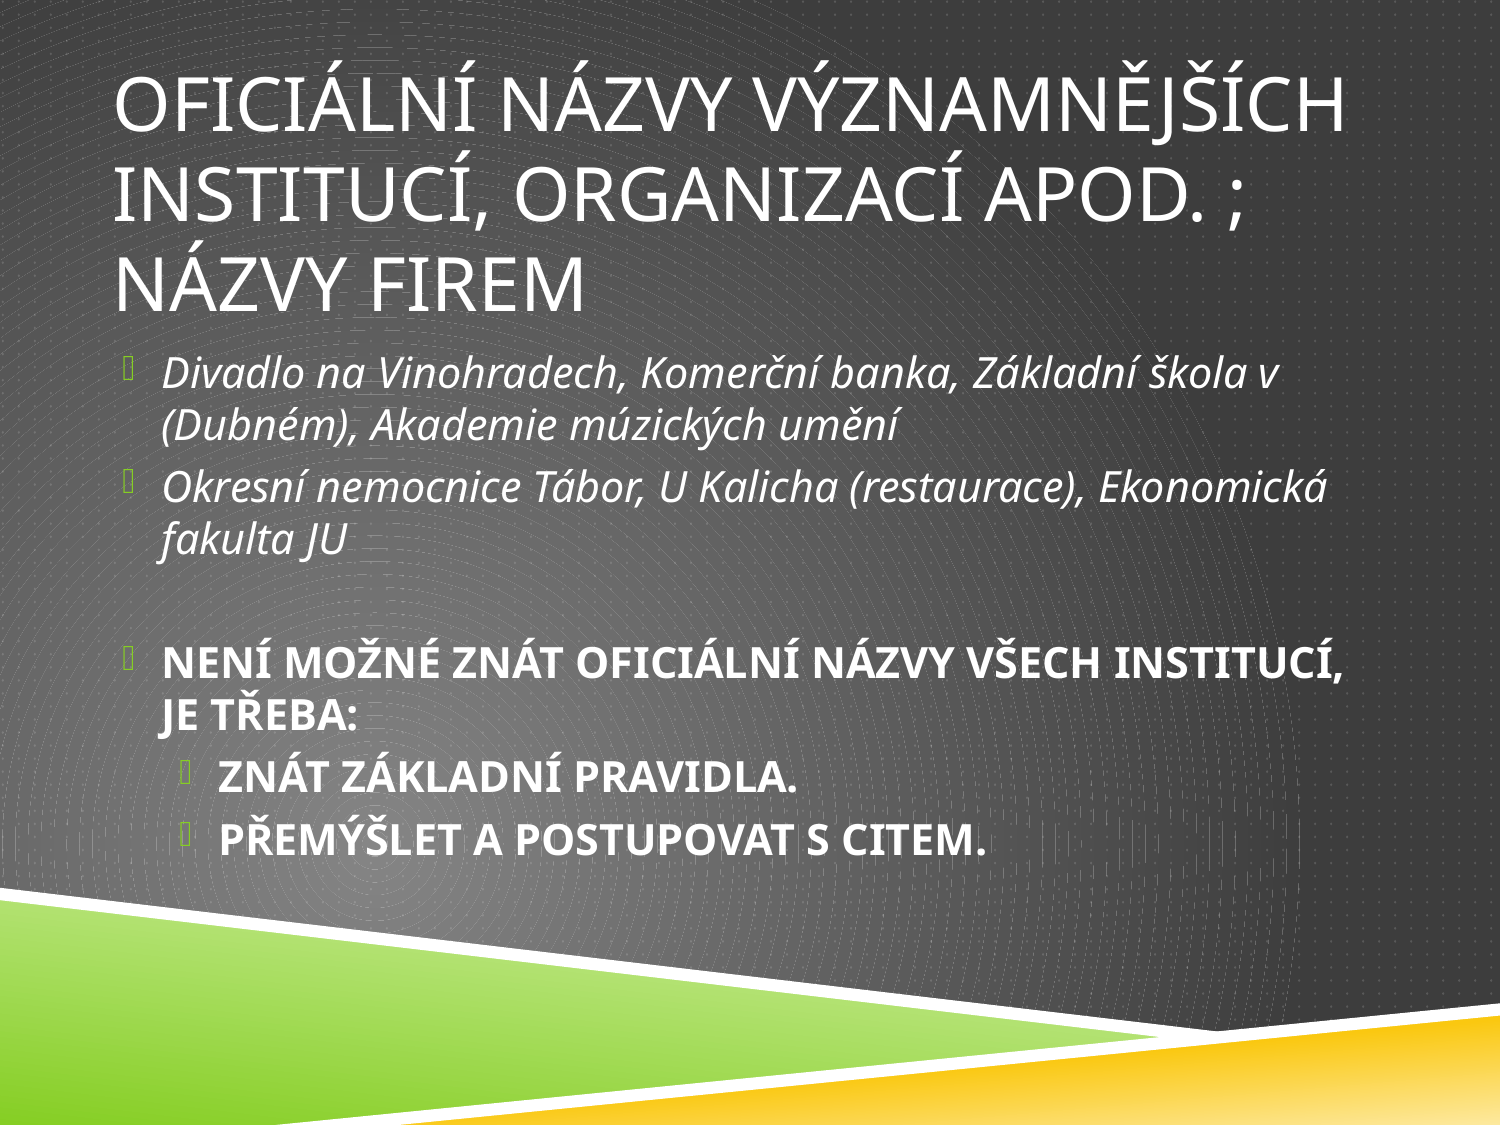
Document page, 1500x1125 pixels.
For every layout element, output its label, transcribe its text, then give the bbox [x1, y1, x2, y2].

list Divadlo na Vinohradech, Komerční banka, Základní škola v (Dubném), Akademie múzických umění Okresní nemocnice Tábor, U Kalicha (restaurace), Ekonomická fakulta JU NENÍ MOŽNÉ ZNÁT OFICIÁLNÍ NÁZVY VŠECH INSTITUCÍ, JE TŘEBA: ZNÁT ZÁKLADNÍ PRAVIDLA. PŘEMÝŠLET A POSTUPOVAT S CITEM. [112, 338, 1388, 875]
title OFICIÁLNÍ NÁZVY VÝZNAMNĚJŠÍCH INSTITUCÍ, ORGANIZACÍ APOD. ; NÁZVY FIREM [112, 45, 1388, 338]
